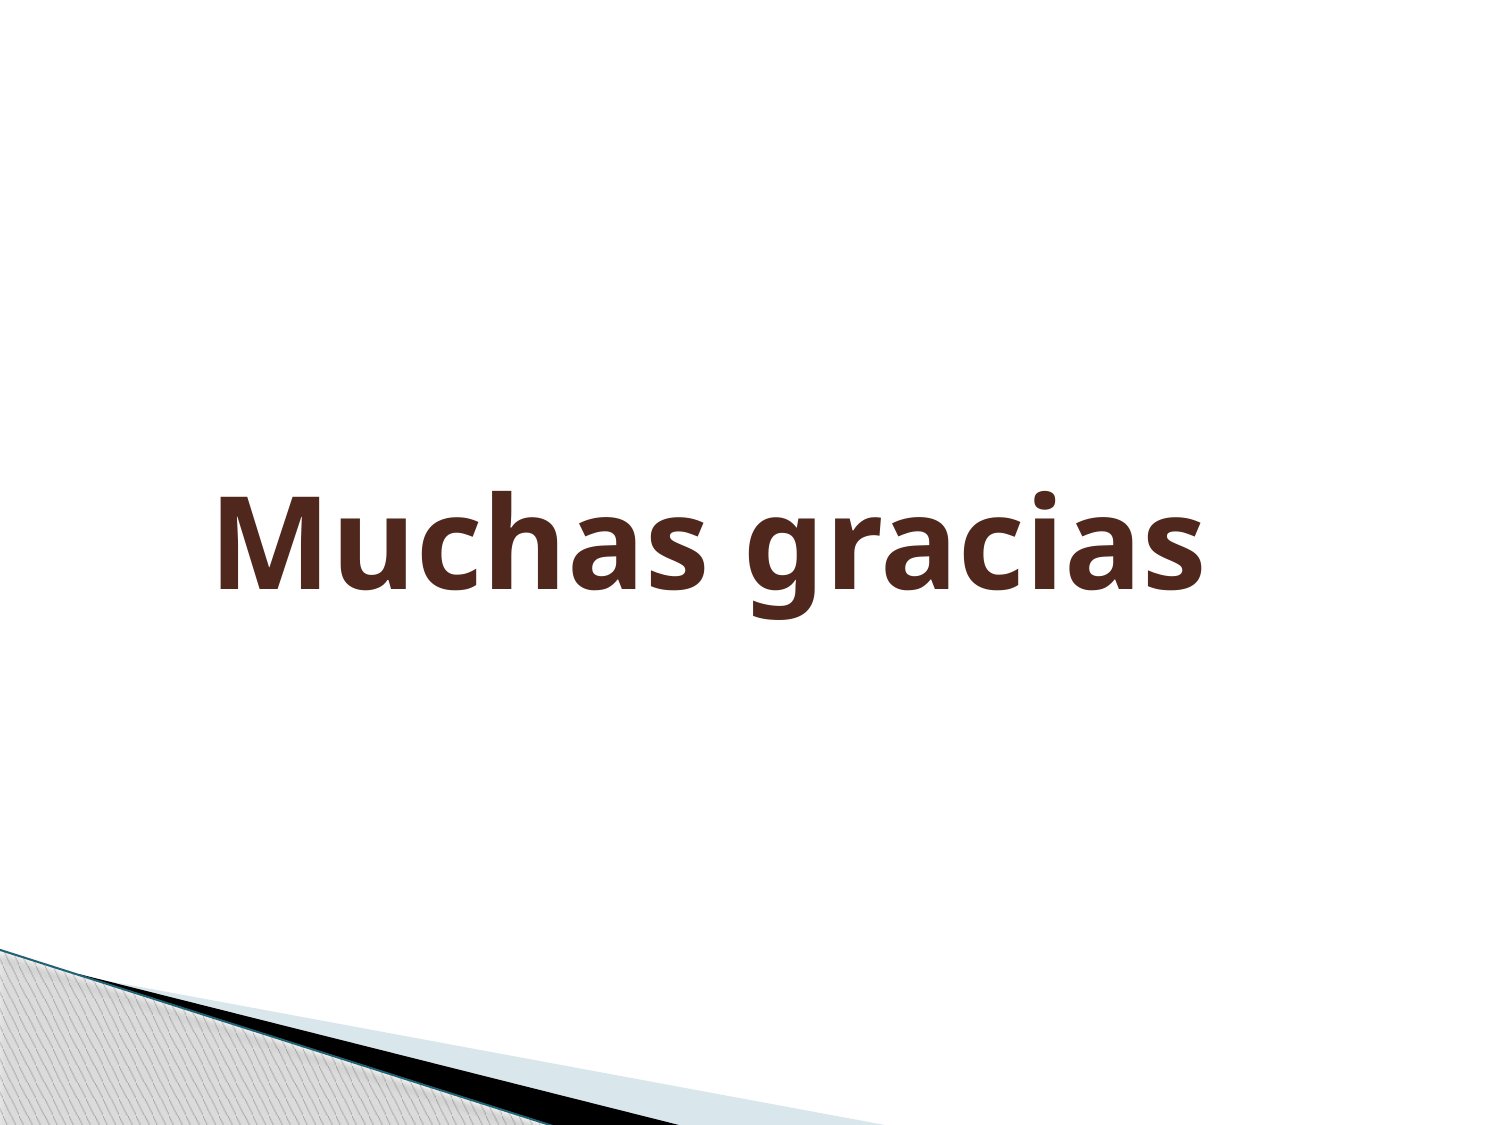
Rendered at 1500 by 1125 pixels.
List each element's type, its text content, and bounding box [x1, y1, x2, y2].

title Muchas gracias [194, 444, 1270, 632]
